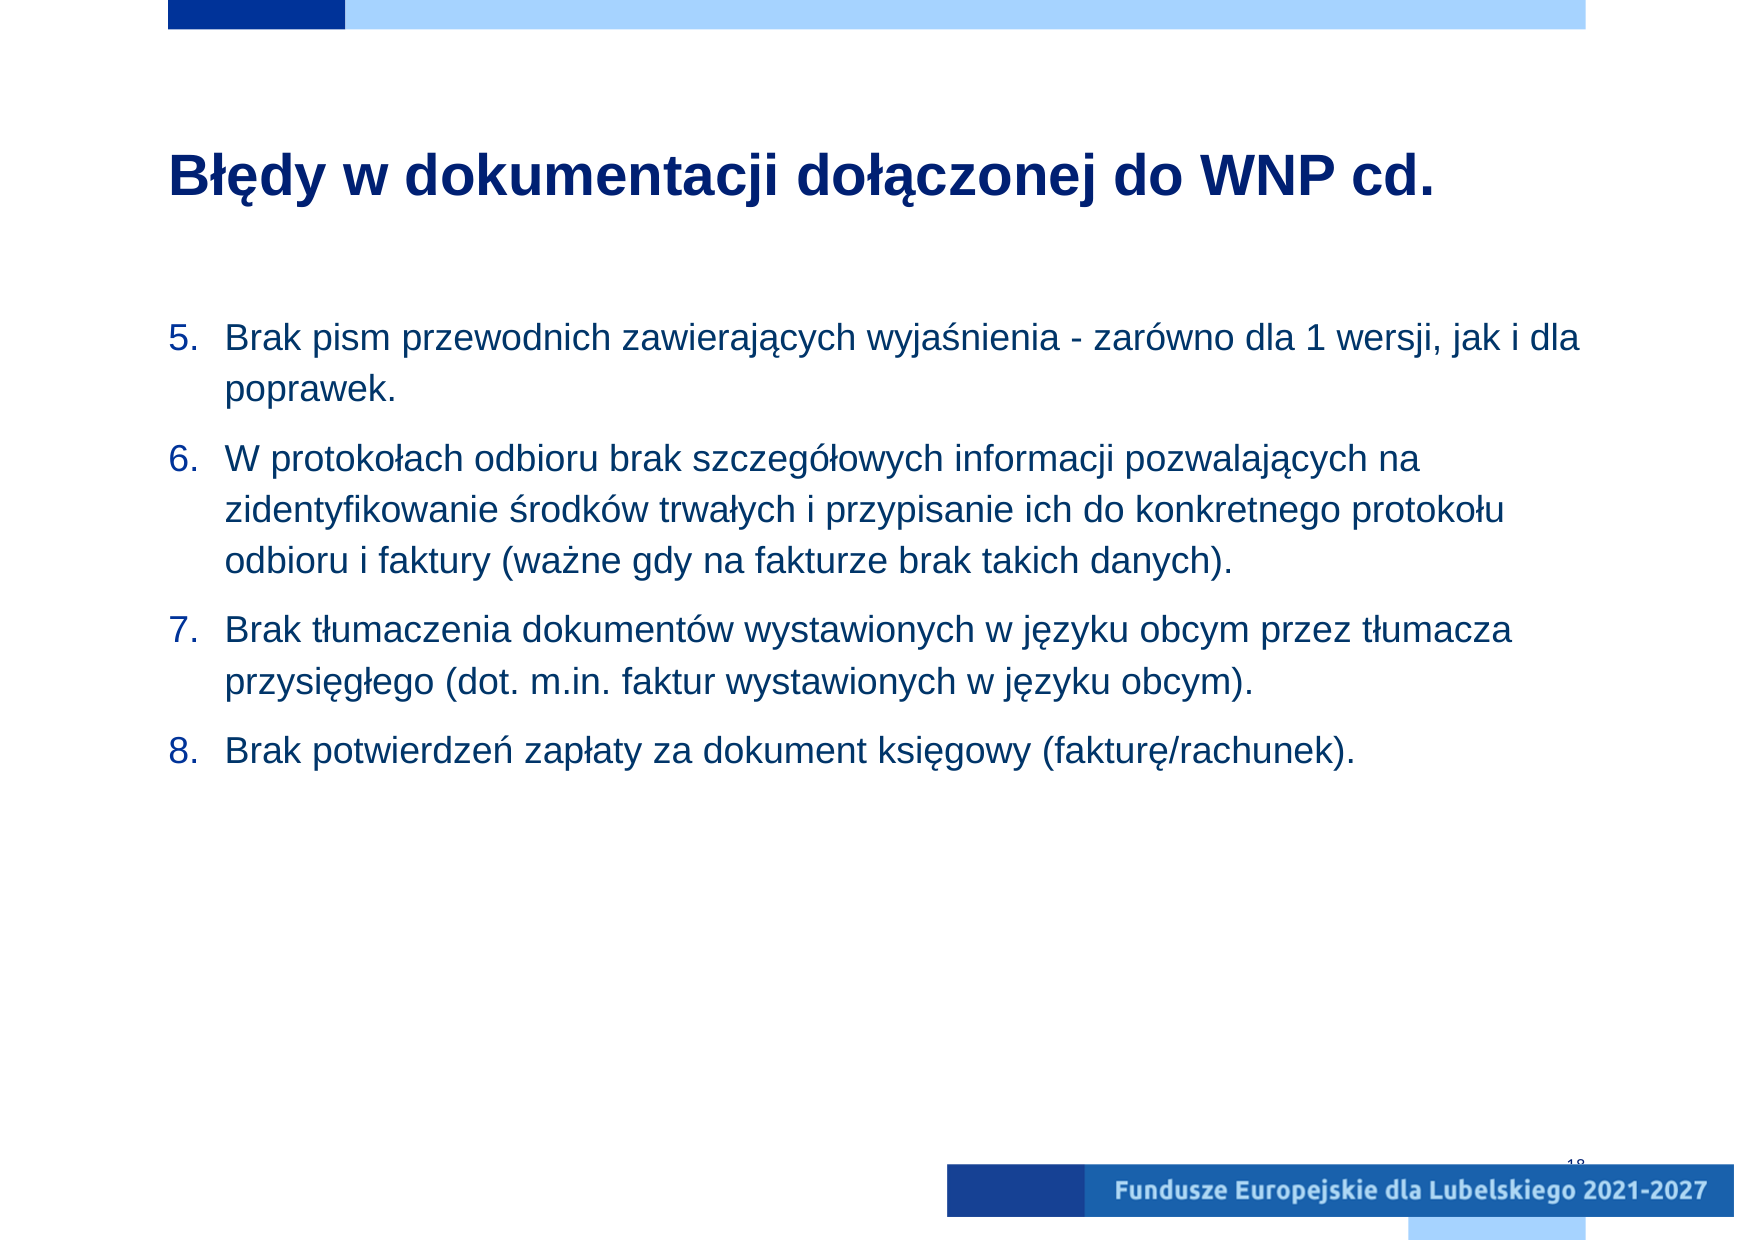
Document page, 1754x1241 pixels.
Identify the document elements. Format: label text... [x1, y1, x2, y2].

list Brak pism przewodnich zawierających wyjaśnienia - zarówno dla 1 wersji, jak i dla poprawek. W protokołach odbioru brak szczegółowych informacji pozwalających na zidentyfikowanie środków trwałych i przypisanie ich do konkretnego protokołu odbioru i faktury (ważne gdy na fakturze brak takich danych). Brak tłumaczenia dokumentów wystawionych w języku obcym przez tłumacza przysięgłego (dot. m.in. faktur wystawionych w języku obcym). Brak potwierdzeń zapłaty za dokument księgowy (fakturę/rachunek). [168, 306, 1586, 1146]
picture [947, 1164, 1734, 1217]
slide_number 18 [1408, 1151, 1586, 1164]
title Błędy w dokumentacji dołączonej do WNP cd. [168, 147, 1586, 306]
